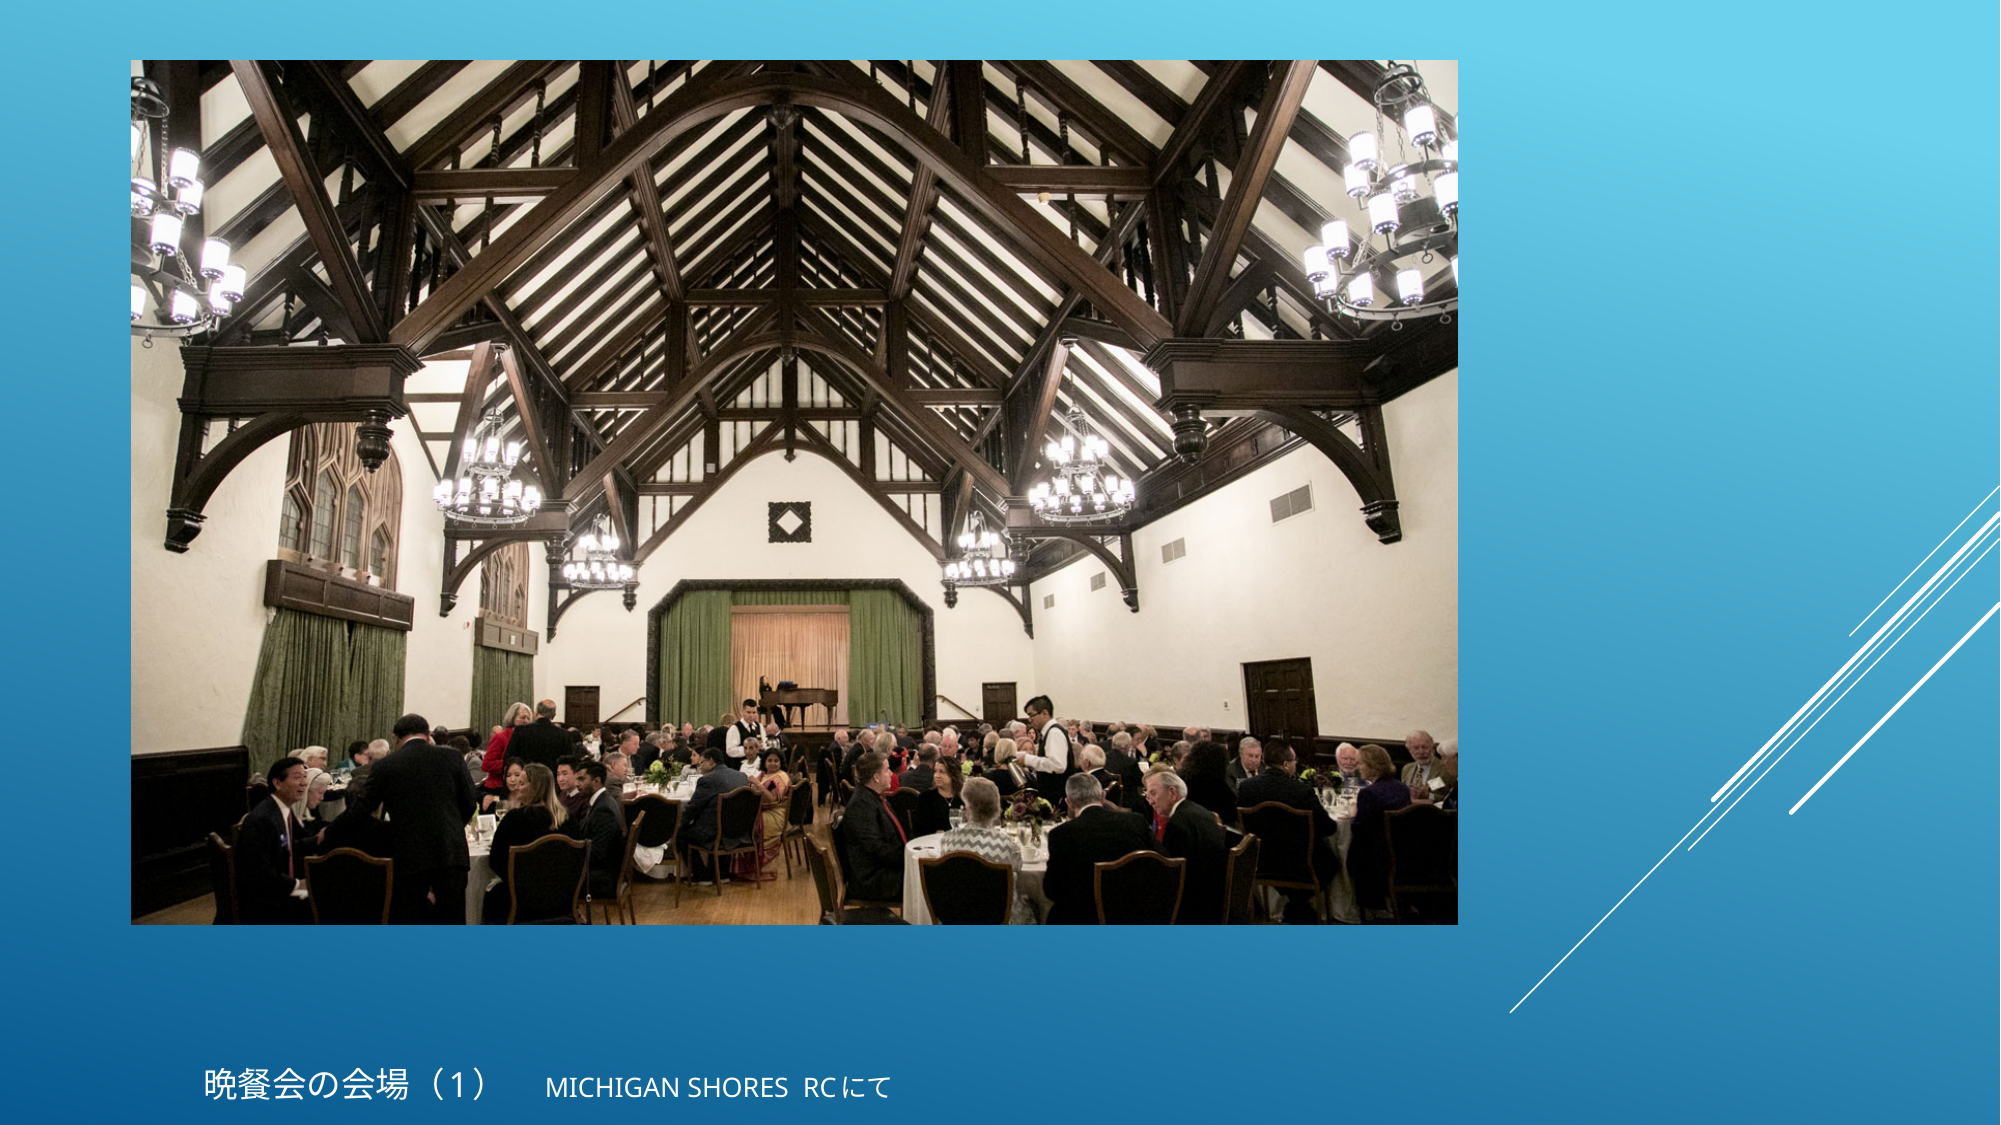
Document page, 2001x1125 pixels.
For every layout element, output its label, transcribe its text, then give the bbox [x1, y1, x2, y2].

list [131, 60, 1458, 925]
title 晩餐会の会場（1） Michigan Shores RCにて [188, 1055, 1731, 1125]
